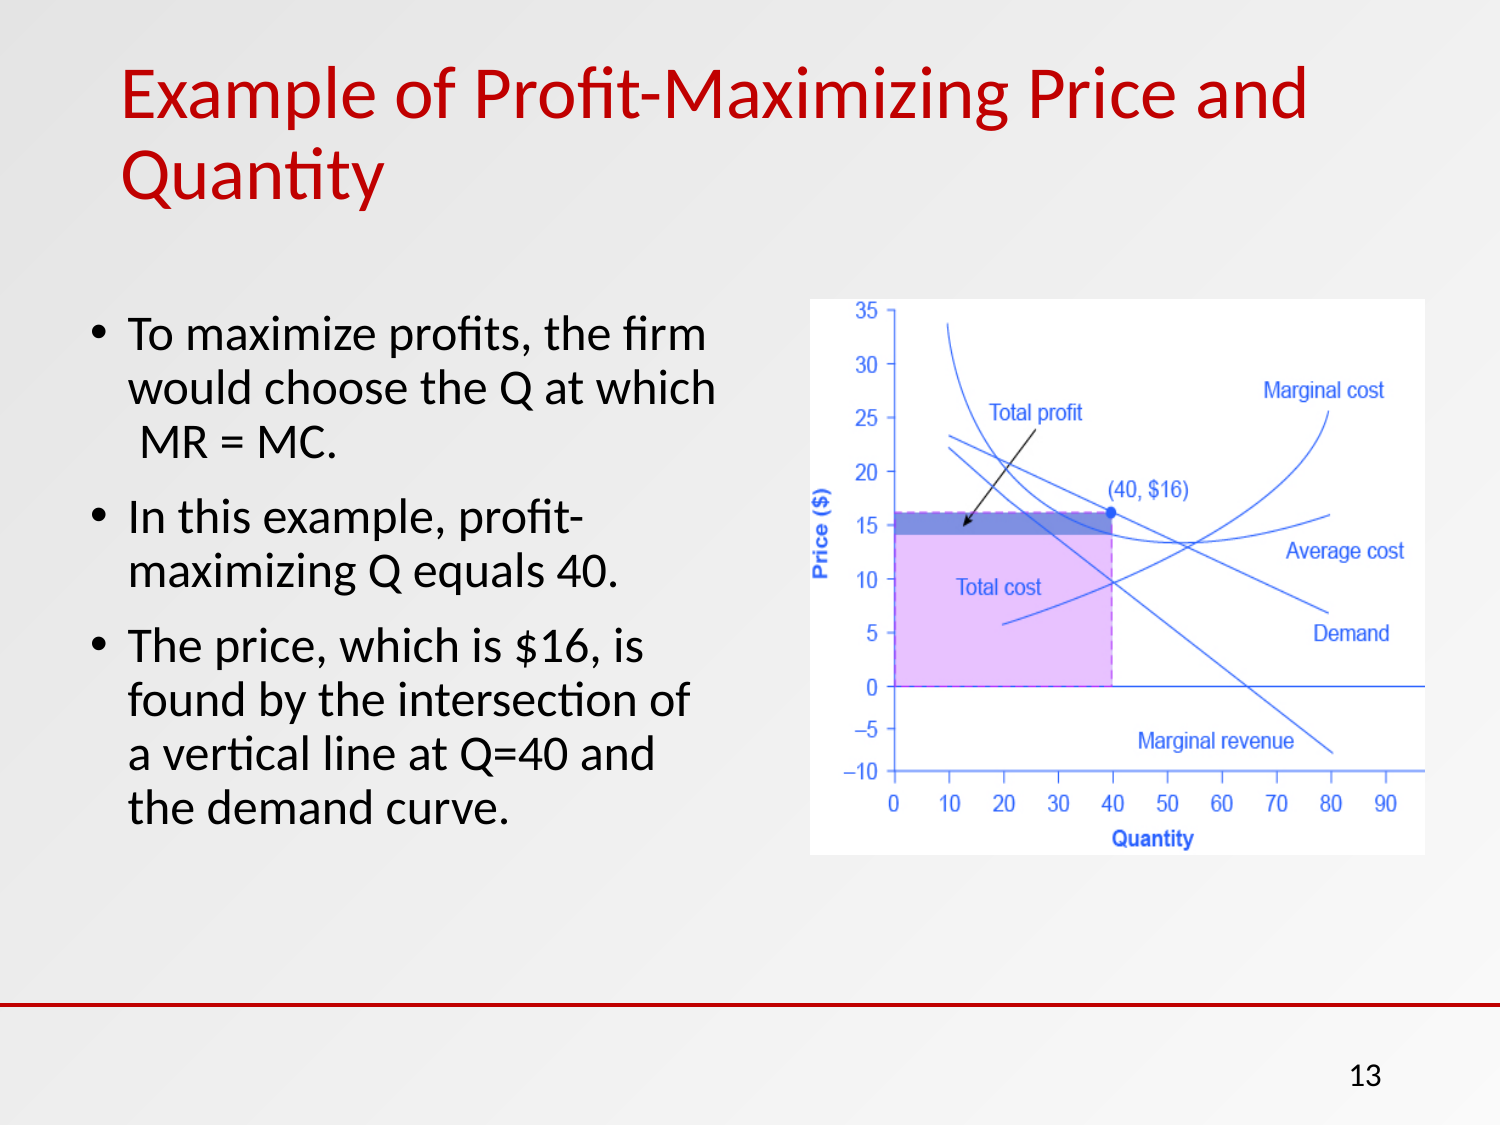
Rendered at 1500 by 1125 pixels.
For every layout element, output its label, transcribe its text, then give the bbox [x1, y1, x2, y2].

title Example of Profit-Maximizing Price and Quantity [105, 45, 1395, 225]
slide_number 13 [1059, 1042, 1397, 1103]
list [809, 299, 1425, 855]
list To maximize profits, the firm would choose the Q at which MR = MC. In this example, profit-maximizing Q equals 40. The price, which is $16, is found by the intersection of a vertical line at Q=40 and the demand curve. [75, 299, 735, 960]
